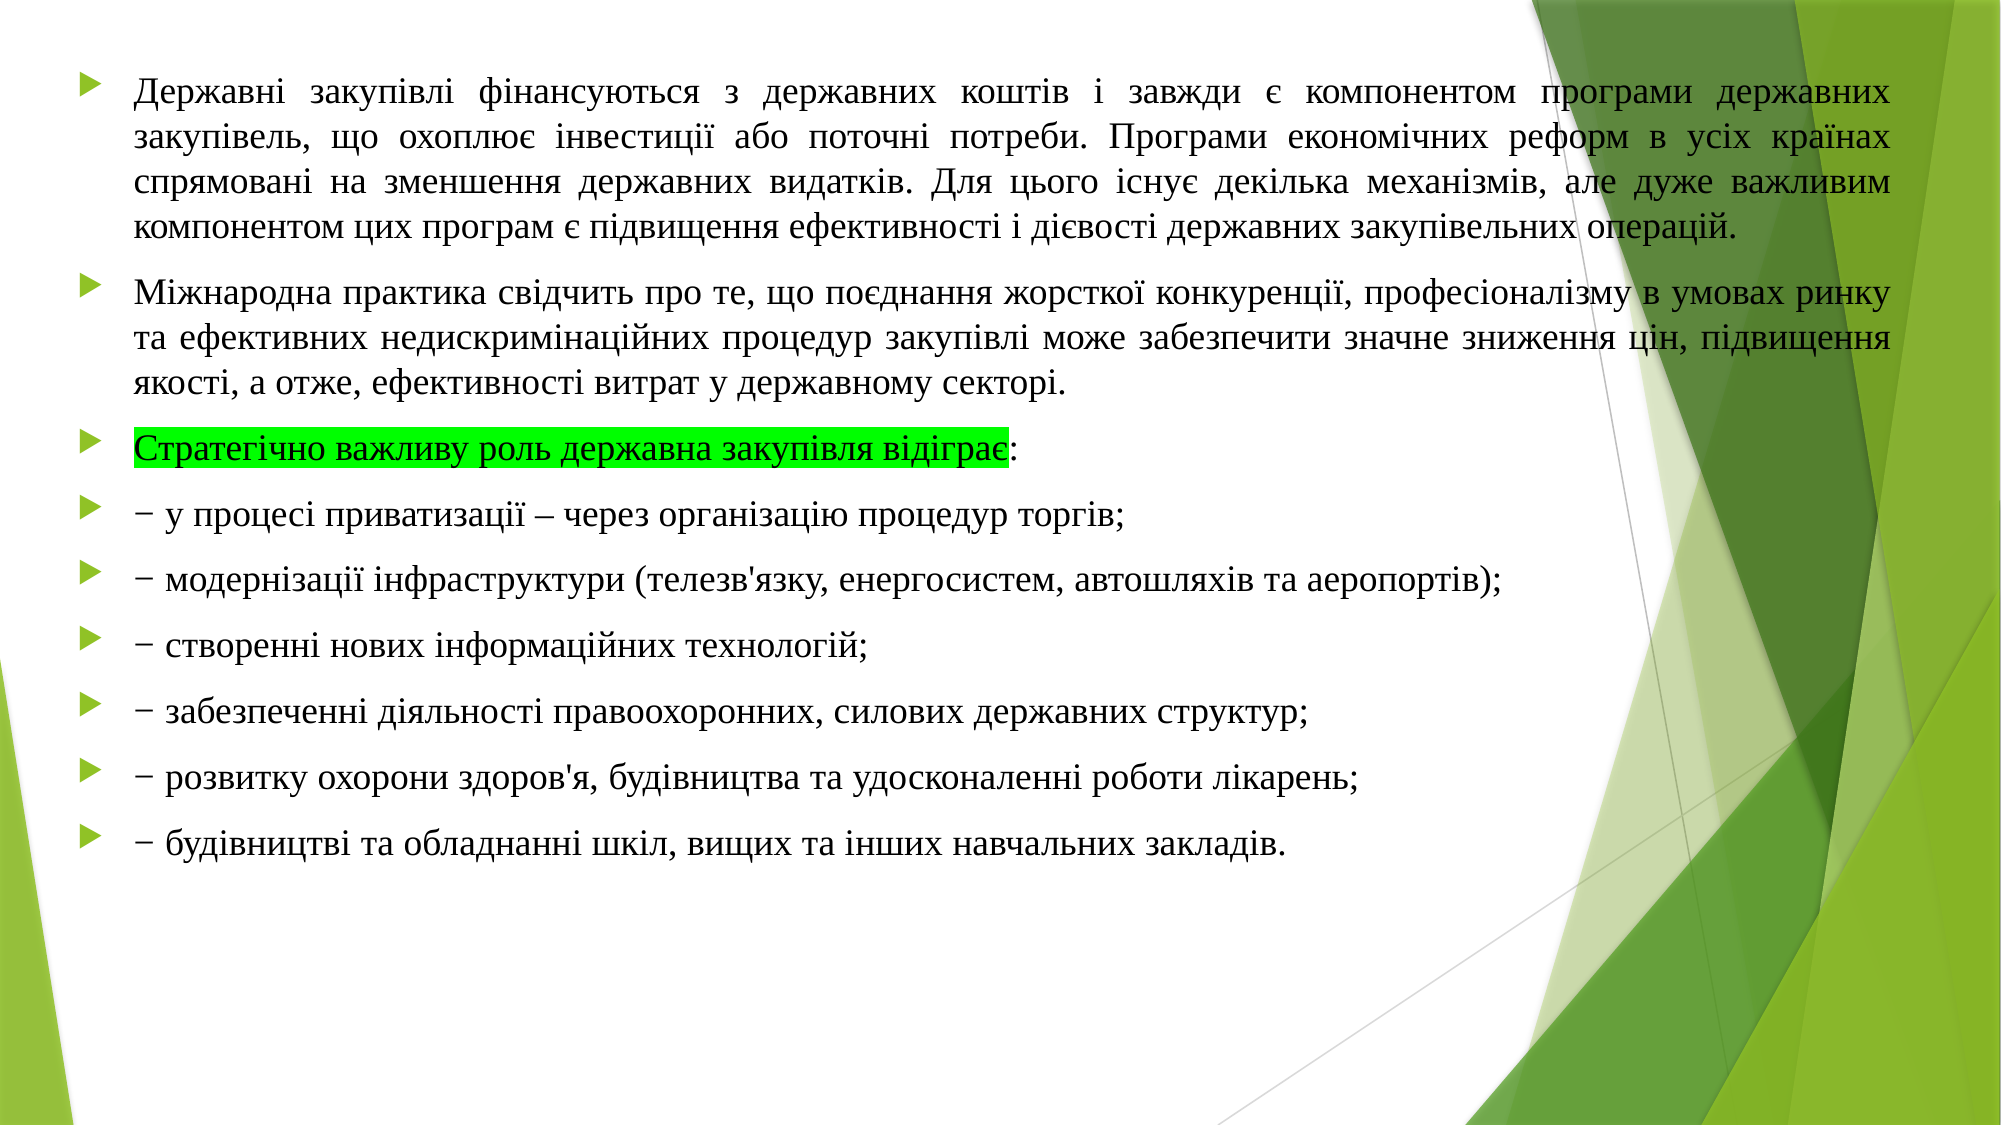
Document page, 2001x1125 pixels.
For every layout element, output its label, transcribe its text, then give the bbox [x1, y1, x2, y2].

list Державні закупівлі фінансуються з державних коштів і завжди є компонентом програми державних закупівель, що охоплює інвестиції або поточні потреби. Програми економічних реформ в усіх країнах спрямовані на зменшення державних видатків. Для цього існує декілька механізмів, але дуже важливим компонентом цих програм є підвищення ефективності і дієвості державних закупівельних операцій. Міжнародна практика свідчить про те, що поєднання жорсткої конкуренції, професіоналізму в умовах ринку та ефективних недискримінаційних процедур закупівлі може забезпечити значне зниження цін, підвищення якості, а отже, ефективності витрат у державному секторі. Стратегічно важливу роль державна закупівля відіграє: − у процесі приватизації – через організацію процедур торгів; − модернізації інфраструктури (телезв'язку, енергосистем, автошляхів та аеропортів); − створенні нових інформаційних технологій; − забезпеченні діяльності правоохоронних, силових державних структур; − розвитку охорони здоров'я, будівництва та удосконаленні роботи лікарень; − будівництві та обладнанні шкіл, вищих та інших навчальних закладів. [62, 58, 1908, 1080]
